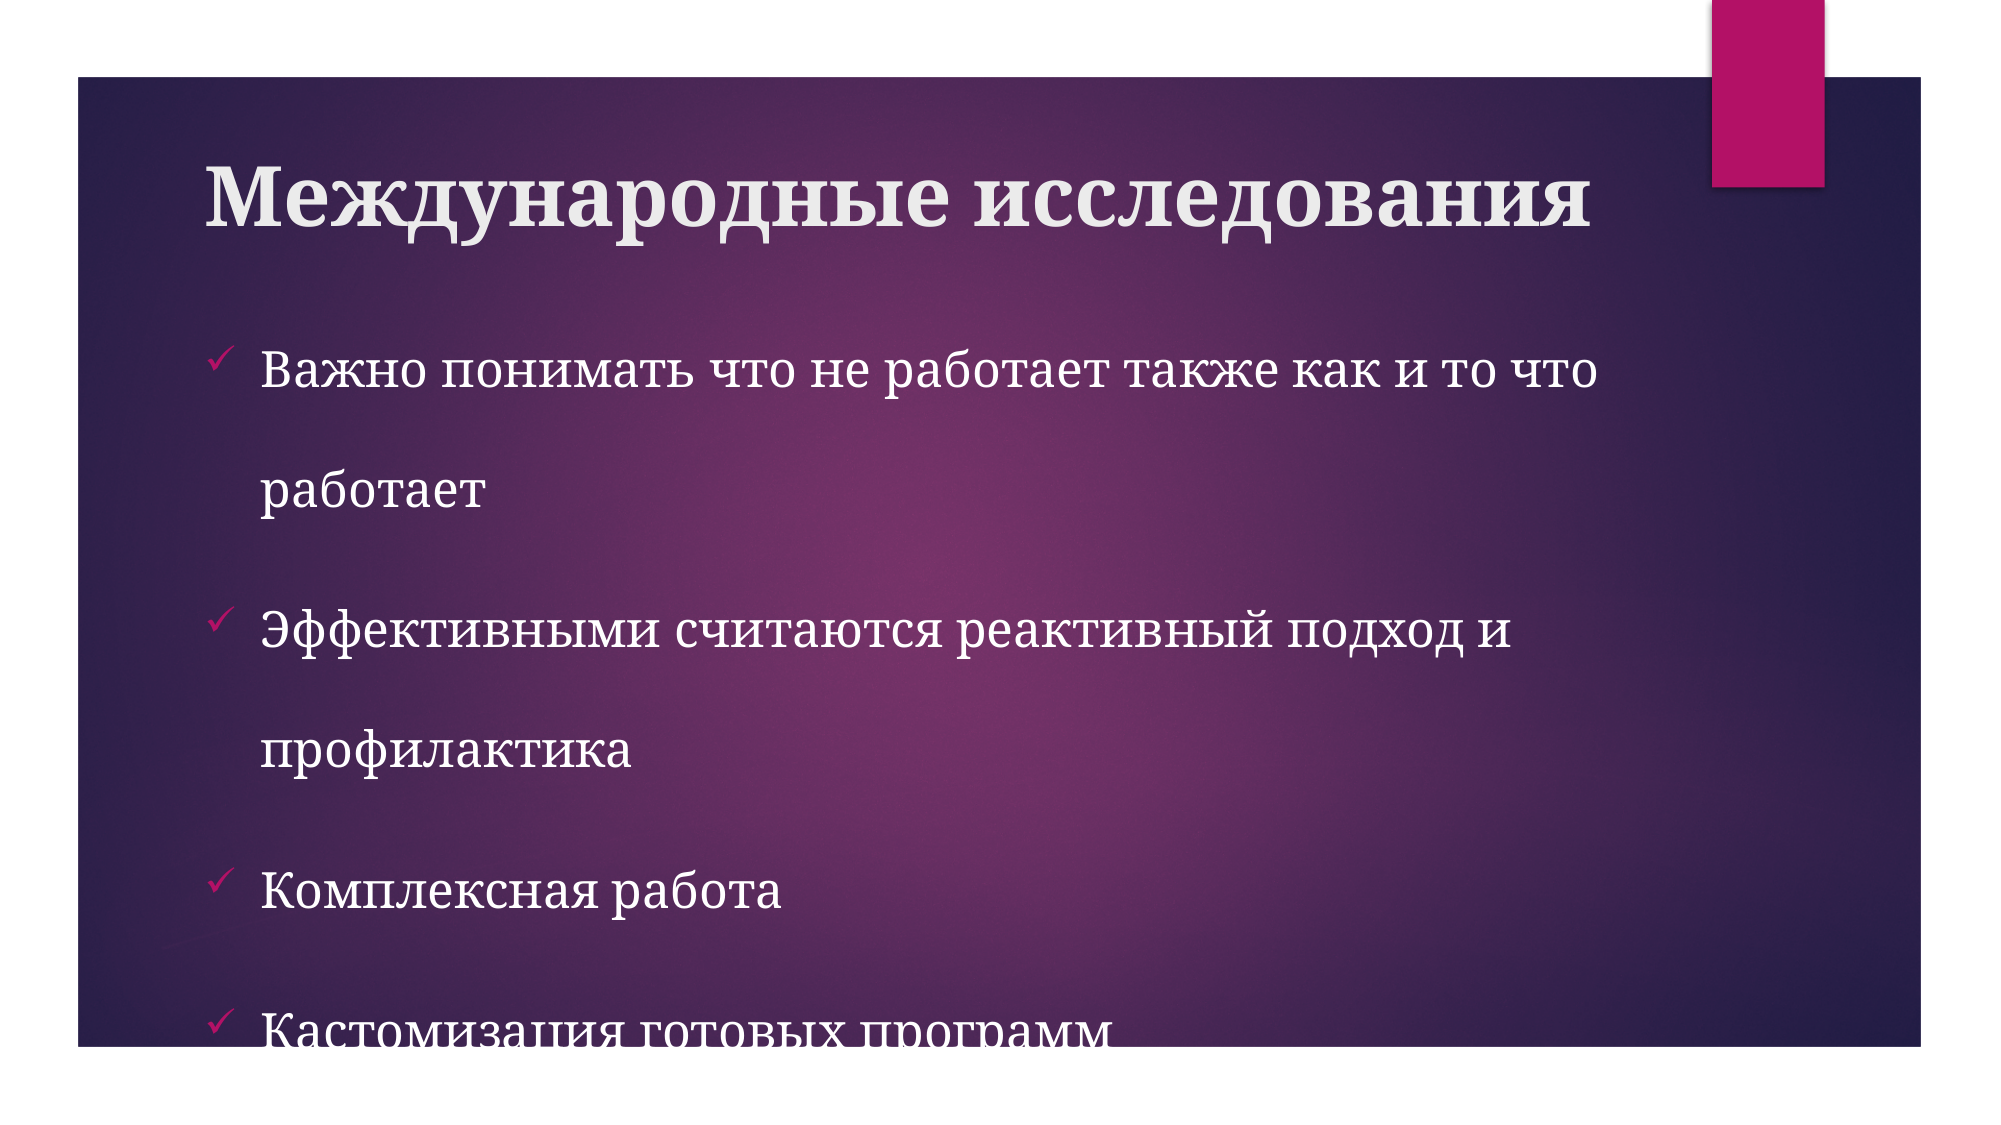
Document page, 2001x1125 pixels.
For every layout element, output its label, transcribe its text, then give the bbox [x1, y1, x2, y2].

title Международные исследования [189, 109, 1638, 251]
subtitle Важно понимать что не работает также как и то что работает Эффективными считаются реактивный подход и профилактика Комплексная работа Кастомизация готовых программ [189, 269, 1809, 1034]
